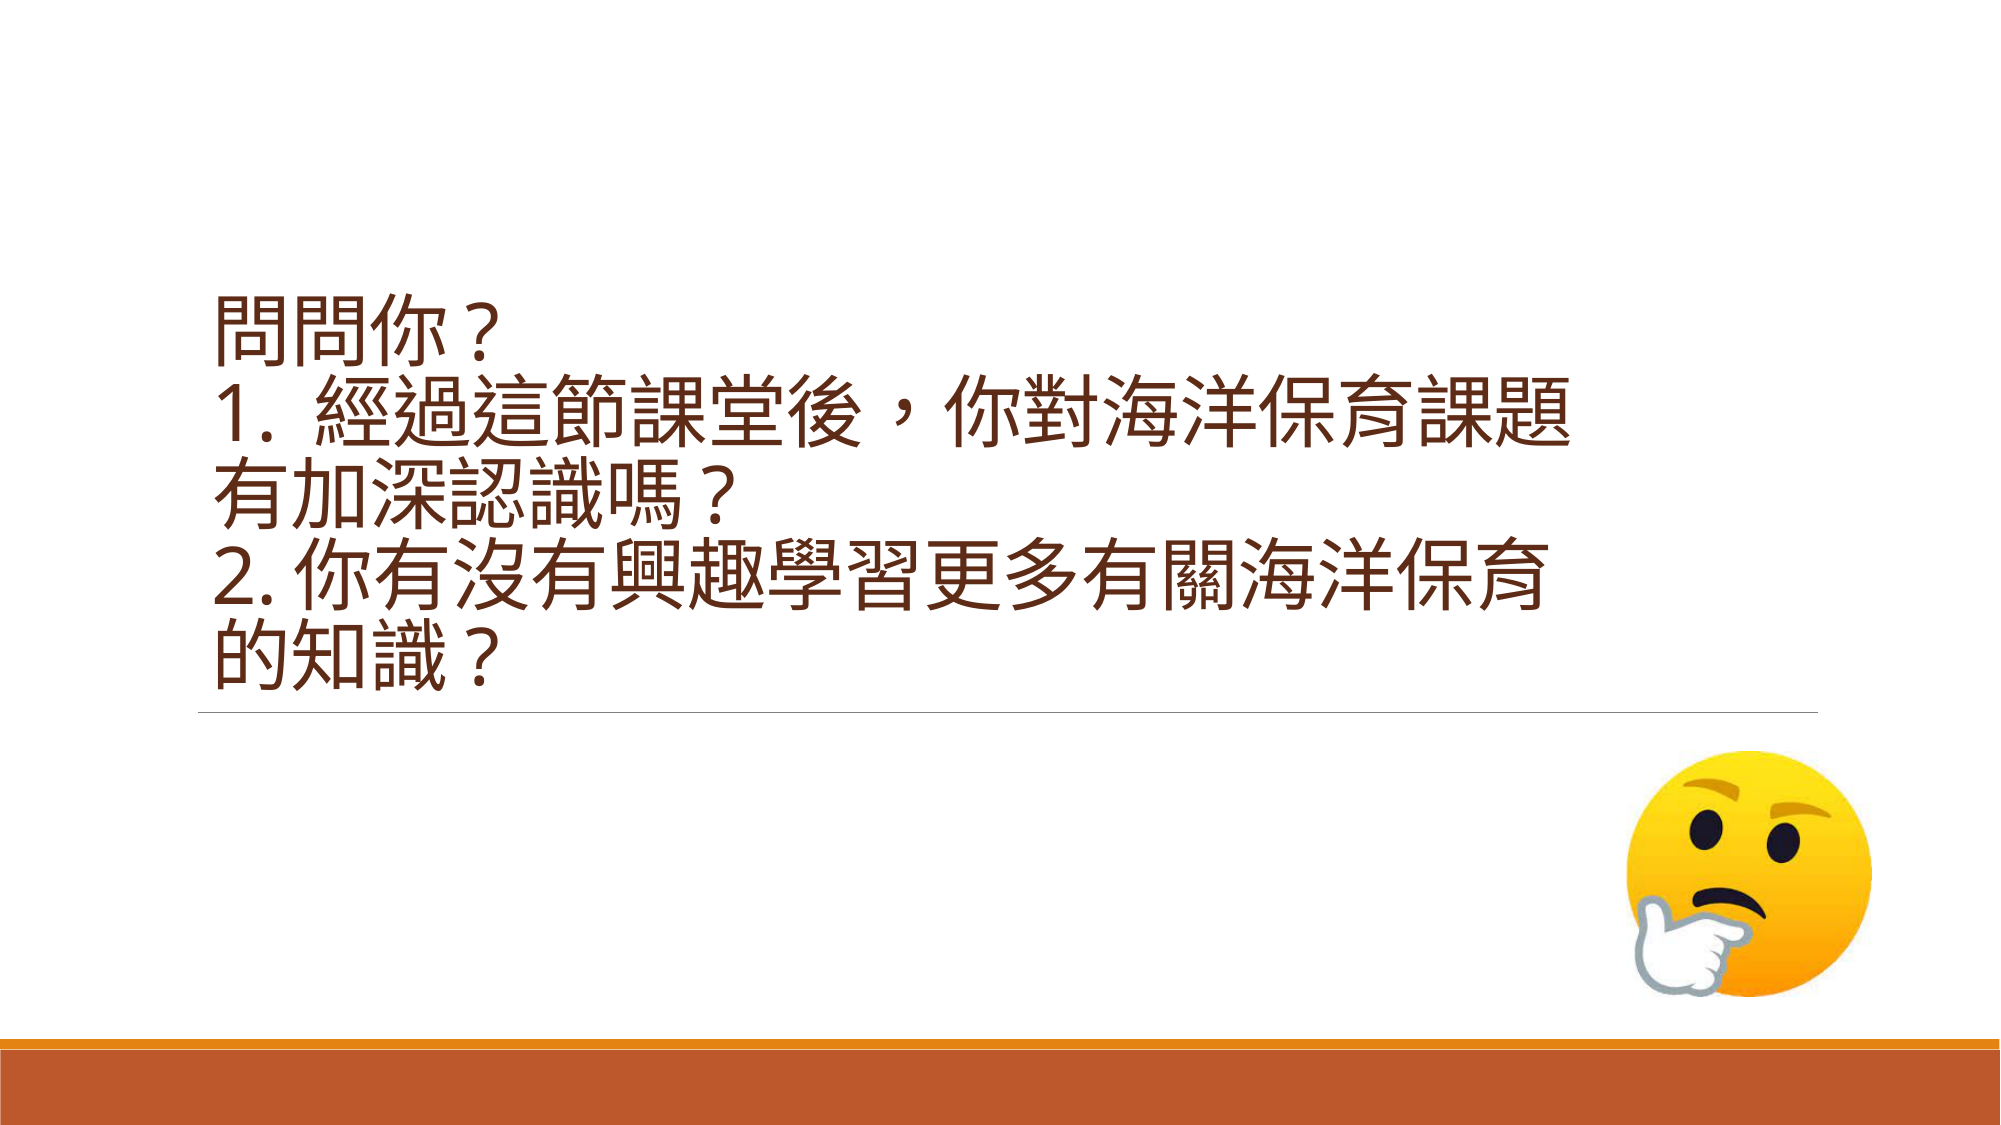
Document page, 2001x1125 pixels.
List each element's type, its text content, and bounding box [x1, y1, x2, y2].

title 問問你? 1. 經過這節課堂後，你對海洋保育課題有加深認識嗎? 2.你有沒有興趣學習更多有關海洋保育的知識? [196, 286, 1635, 710]
picture [1625, 750, 1873, 997]
